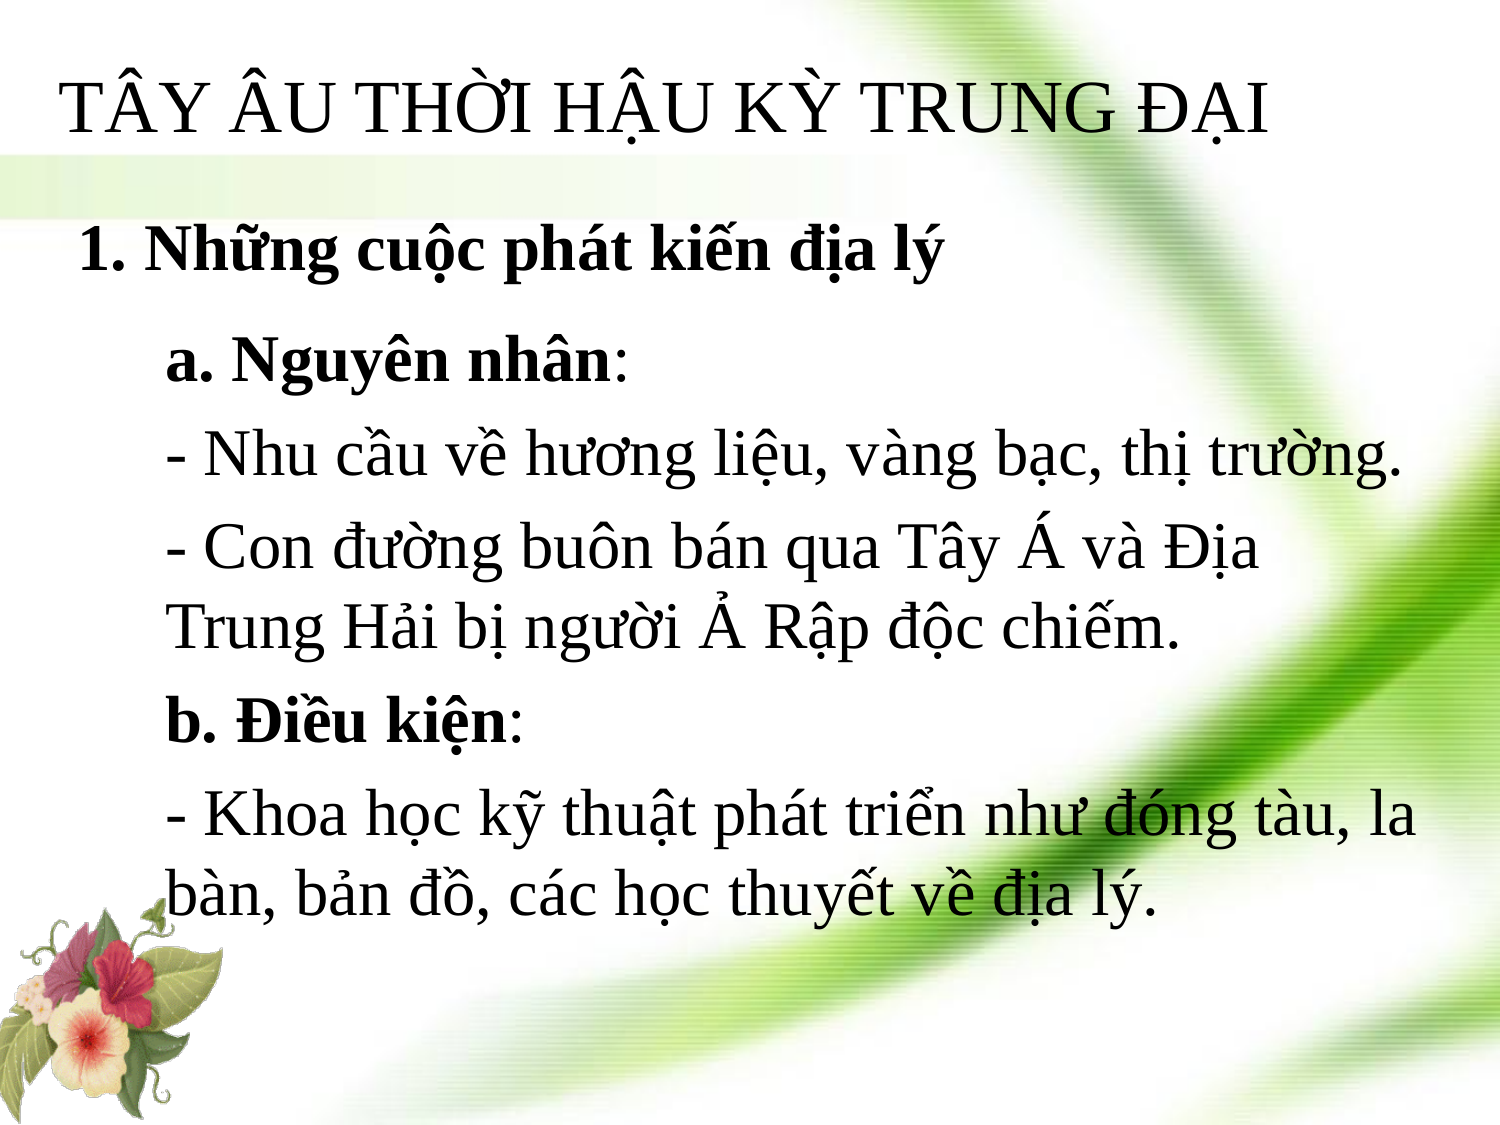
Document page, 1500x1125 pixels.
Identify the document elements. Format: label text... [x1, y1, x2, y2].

title TÂY ÂU THỜI HẬU KỲ TRUNG ĐẠI [43, 37, 1457, 168]
text_box 1. Những cuộc phát kiến địa lý [60, 185, 1364, 302]
picture [0, 0, 1500, 1125]
list a. Nguyên nhân: - Nhu cầu về hương liệu, vàng bạc, thị trường. - Con đường buôn bán qua Tây Á và Địa Trung Hải bị người Ả Rập độc chiếm. b. Điều kiện: - Khoa học kỹ thuật phát triển như đóng tàu, la bàn, bản đồ, các học thuyết về địa lý. [150, 307, 1450, 1050]
